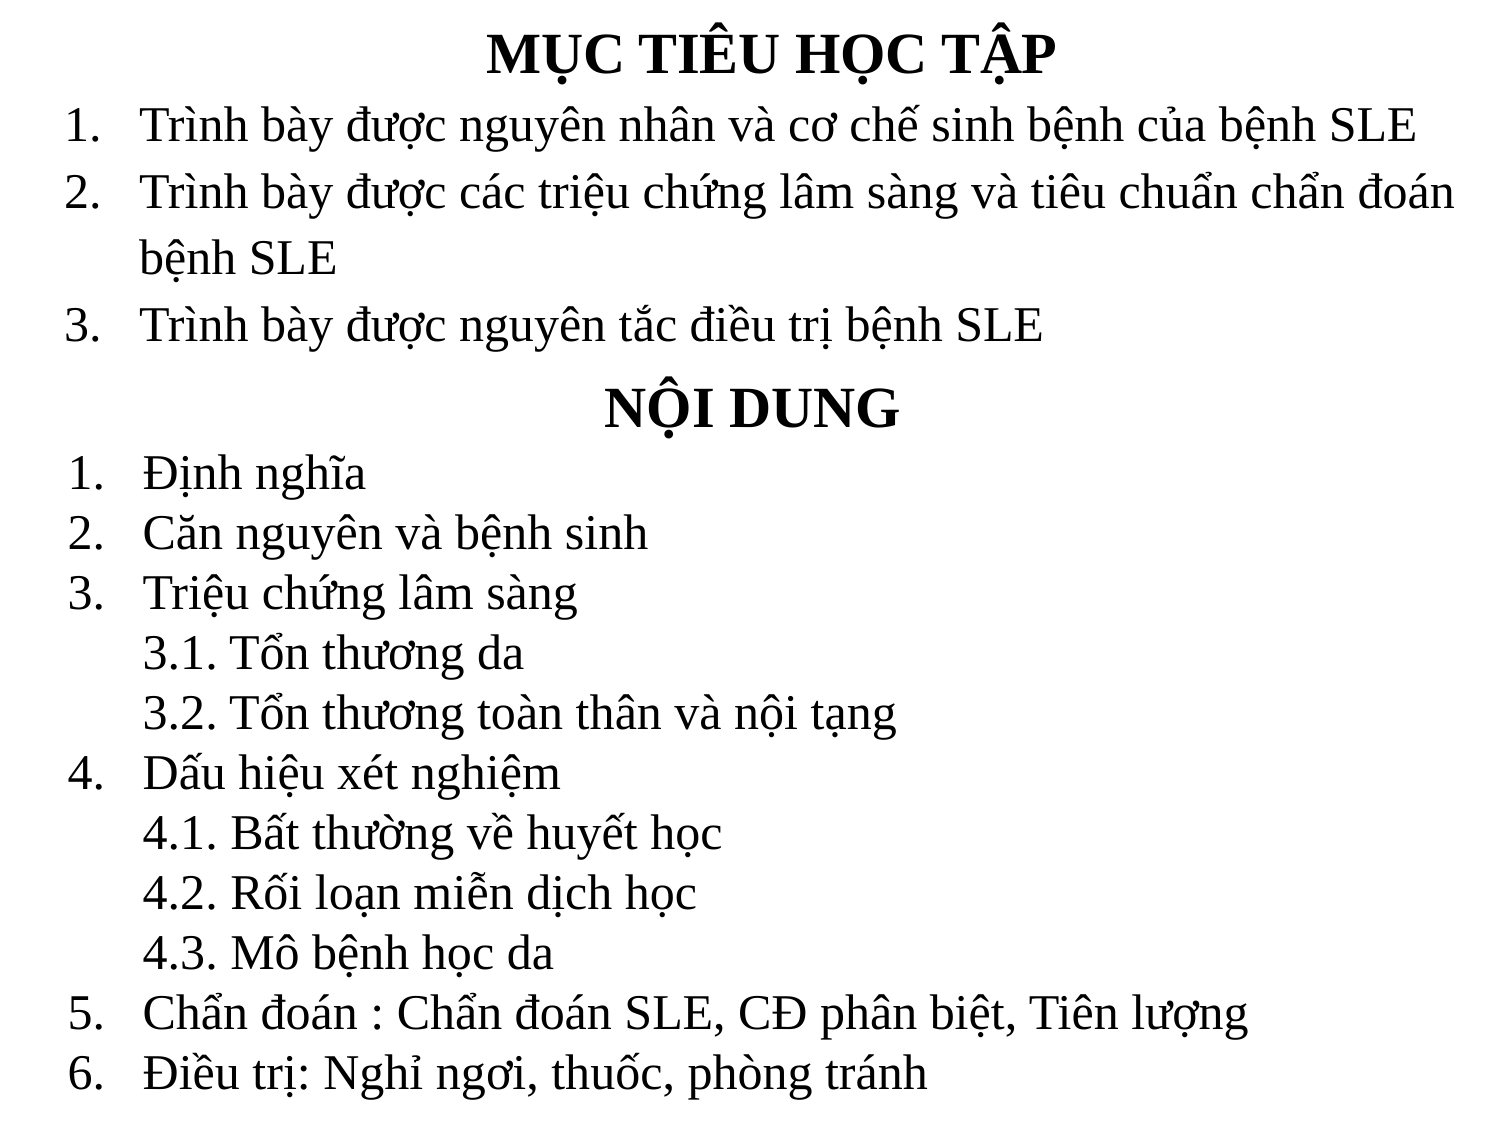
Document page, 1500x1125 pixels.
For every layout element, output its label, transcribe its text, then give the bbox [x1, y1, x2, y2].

text_box NỘI DUNG Định nghĩa Căn nguyên và bệnh sinh Triệu chứng lâm sàng 3.1. Tổn thương da 3.2. Tổn thương toàn thân và nội tạng Dấu hiệu xét nghiệm 4.1. Bất thường về huyết học 4.2. Rối loạn miễn dịch học 4.3. Mô bệnh học da Chẩn đoán : Chẩn đoán SLE, CĐ phân biệt, Tiên lượng Điều trị: Nghỉ ngơi, thuốc, phòng tránh [53, 361, 1453, 1107]
text_box MỤC TIÊU HỌC TẬP Trình bày được nguyên nhân và cơ chế sinh bệnh của bệnh SLE Trình bày được các triệu chứng lâm sàng và tiêu chuẩn chẩn đoán bệnh SLE Trình bày được nguyên tắc điều trị bệnh SLE [49, 7, 1495, 359]
